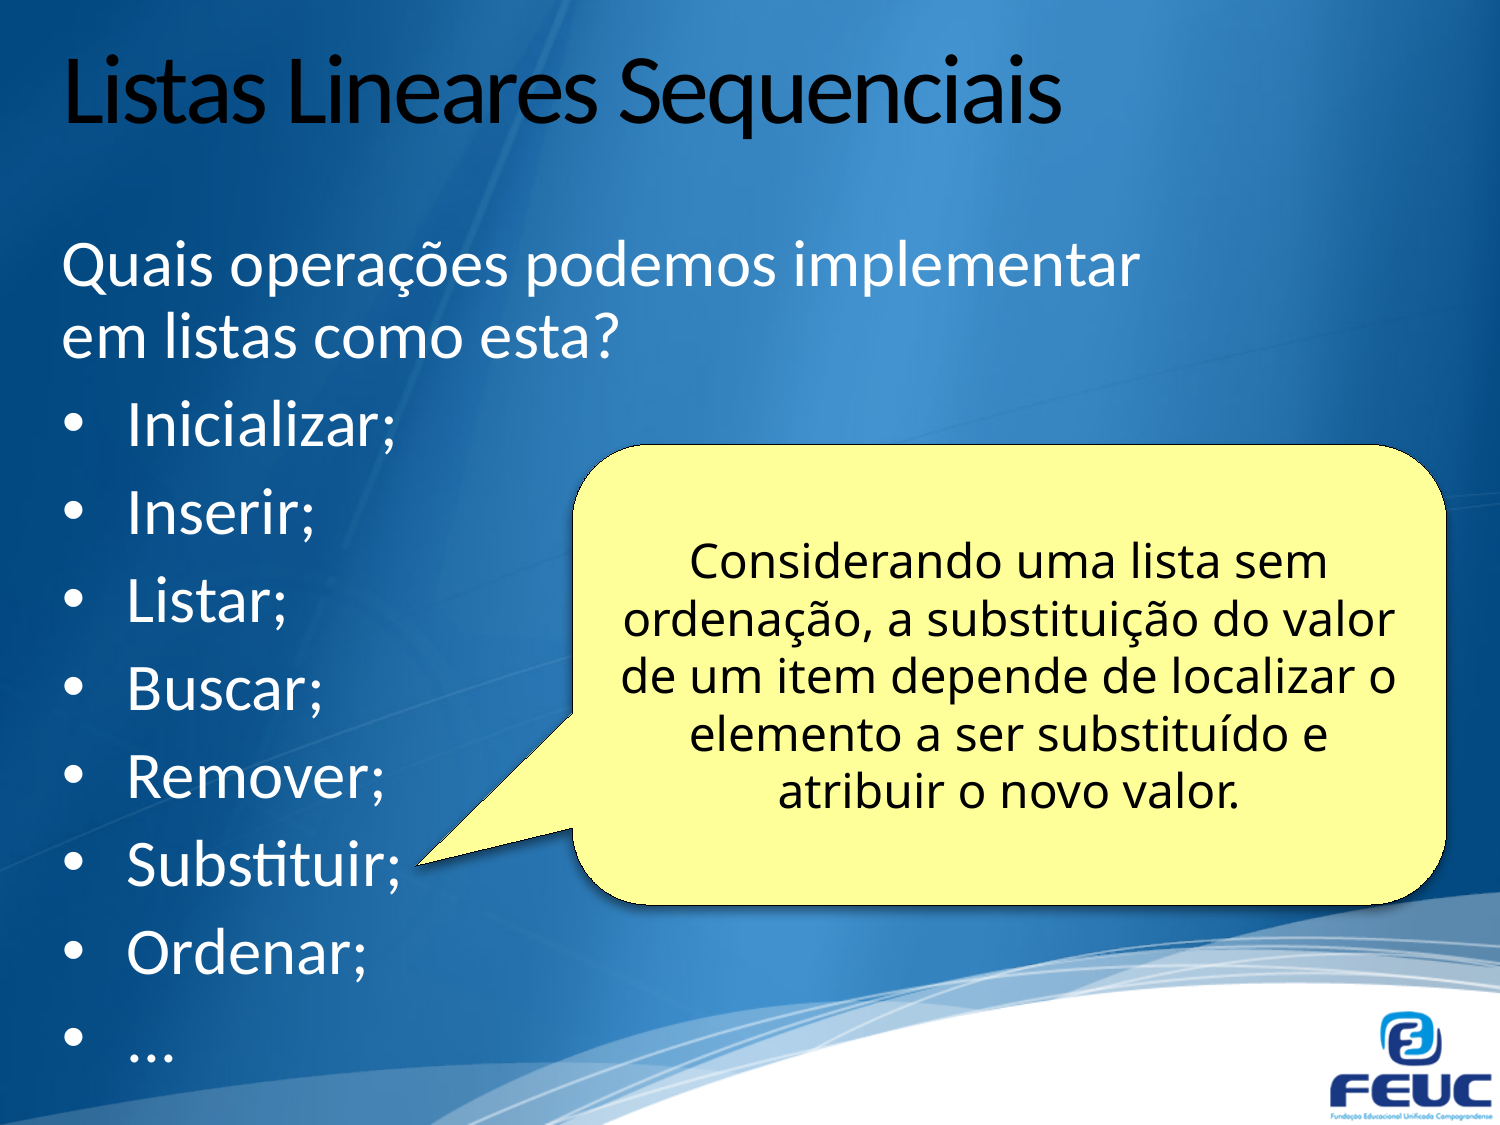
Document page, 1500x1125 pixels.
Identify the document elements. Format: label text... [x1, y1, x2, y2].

title Listas Lineares Sequenciais [62, 37, 1438, 147]
text_box Quais operações podemos implementar em listas como esta? Inicializar; Inserir; Listar; Buscar; Remover; Substituir; Ordenar; ... [61, 229, 1164, 1077]
text_box Considerando uma lista sem ordenação, a substituição do valor de um item depende de localizar o elemento a ser substituído e atribuir o novo valor. [415, 444, 1447, 906]
picture [0, 0, 1500, 1125]
